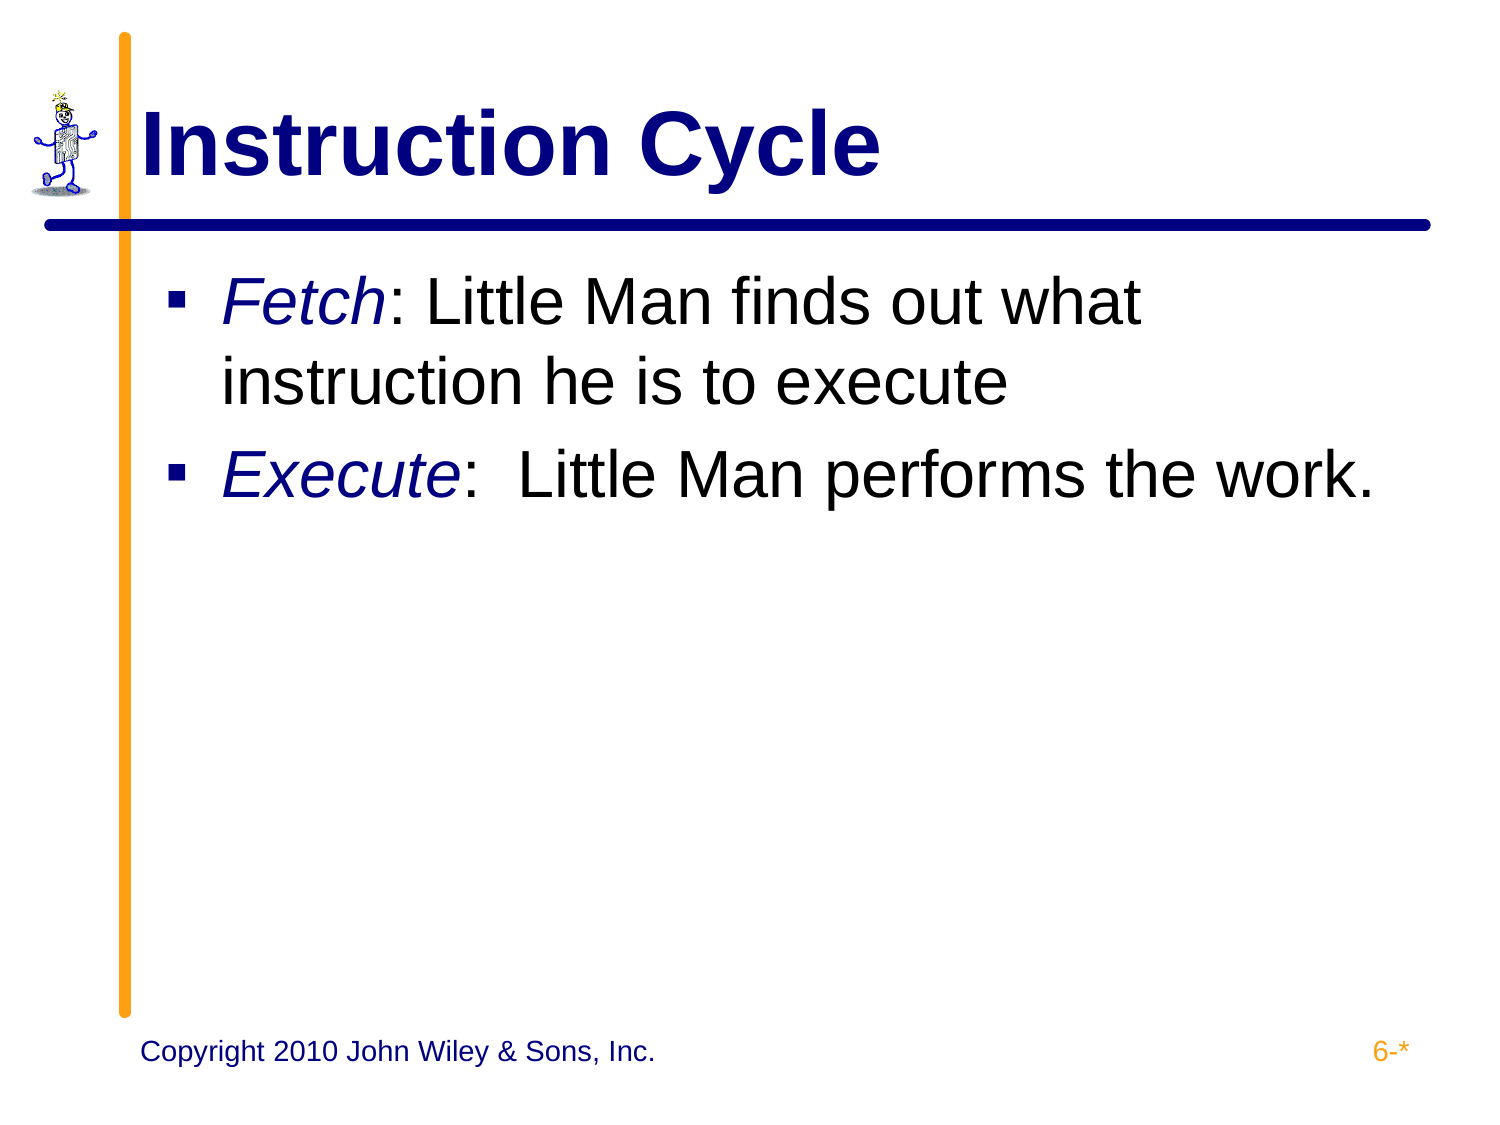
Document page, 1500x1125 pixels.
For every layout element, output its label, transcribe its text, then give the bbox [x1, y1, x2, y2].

picture [24, 87, 105, 204]
text_box Copyright 2010 John Wiley & Sons, Inc. [125, 1025, 675, 1104]
list Fetch: Little Man finds out what instruction he is to execute Execute: Little Man performs the work. [150, 249, 1425, 993]
text_box 6-* [1074, 1024, 1425, 1103]
title Instruction Cycle [125, 45, 1425, 233]
